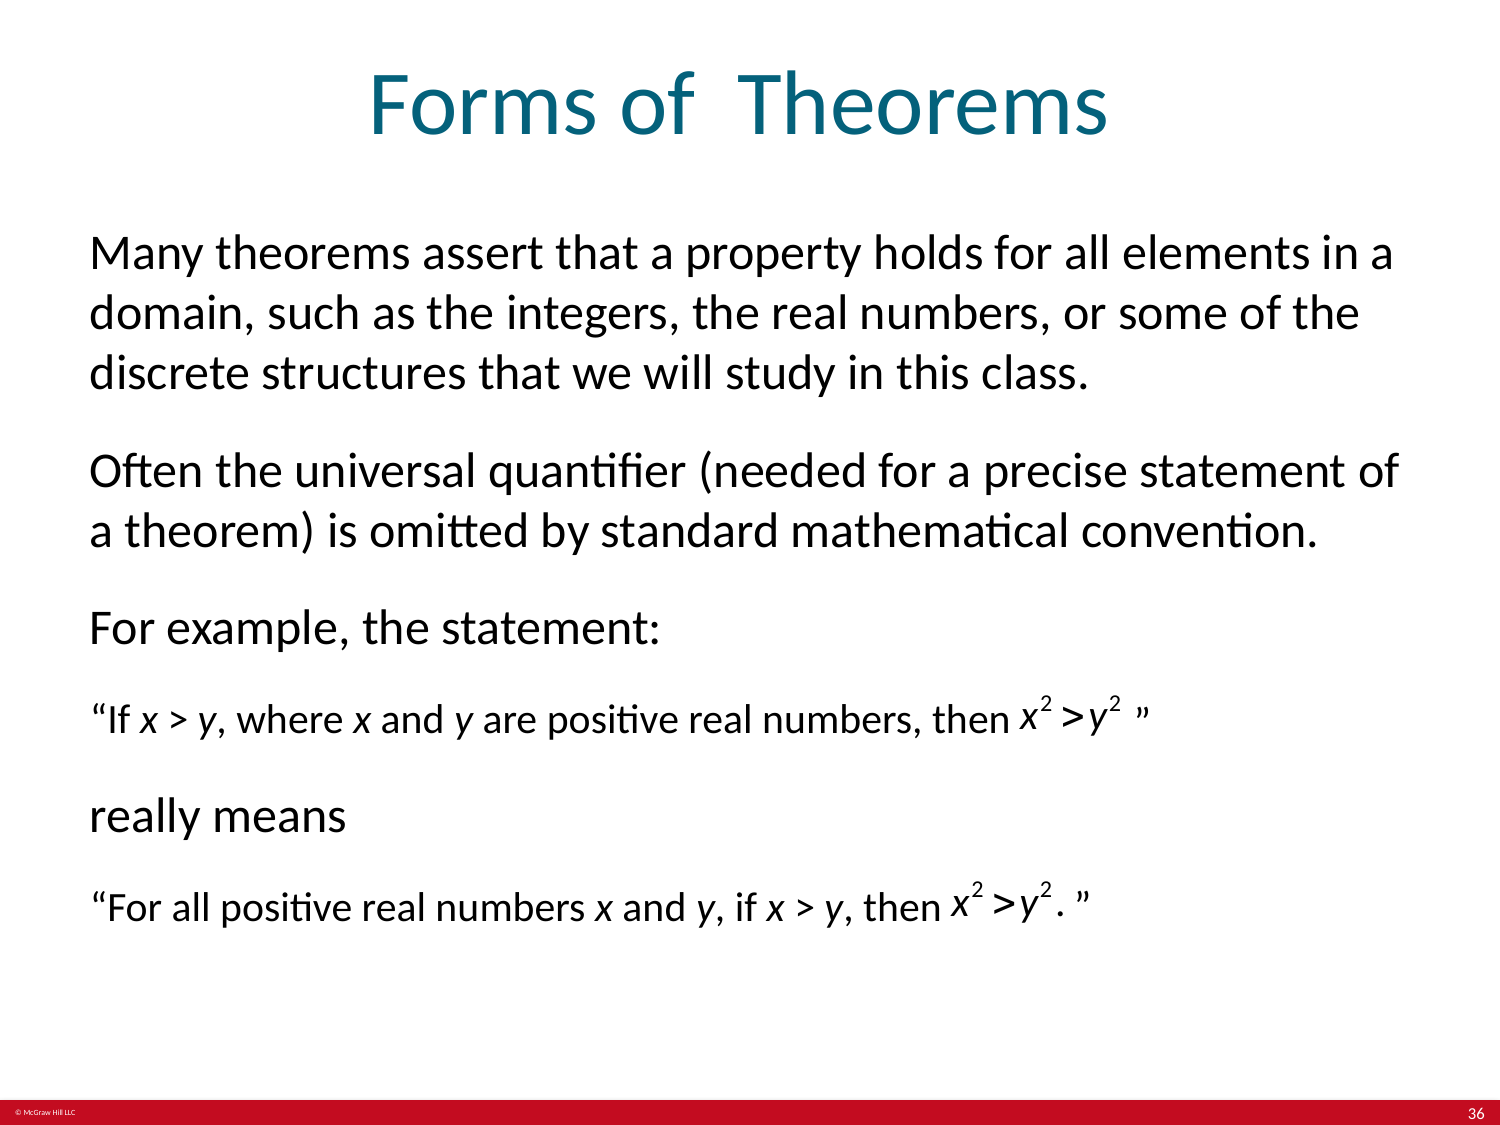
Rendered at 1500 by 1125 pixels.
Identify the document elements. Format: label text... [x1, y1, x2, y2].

text_box 36 [1424, 1099, 1500, 1125]
list Many theorems assert that a property holds for all elements in a domain, such as the integers, the real numbers, or some of the discrete structures that we will study in this class. Often the universal quantifier (needed for a precise statement of a theorem) is omitted by standard mathematical convention. For example, the statement: “If x > y, where x and y are positive real numbers, then [75, 212, 1425, 763]
list ” [1130, 687, 1332, 753]
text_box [943, 870, 1073, 938]
list really means “For all positive real numbers x and y, if x > y, then [75, 774, 1425, 968]
list ” [1074, 871, 1178, 922]
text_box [1012, 684, 1128, 751]
title Forms of Theorems [0, 0, 1500, 195]
